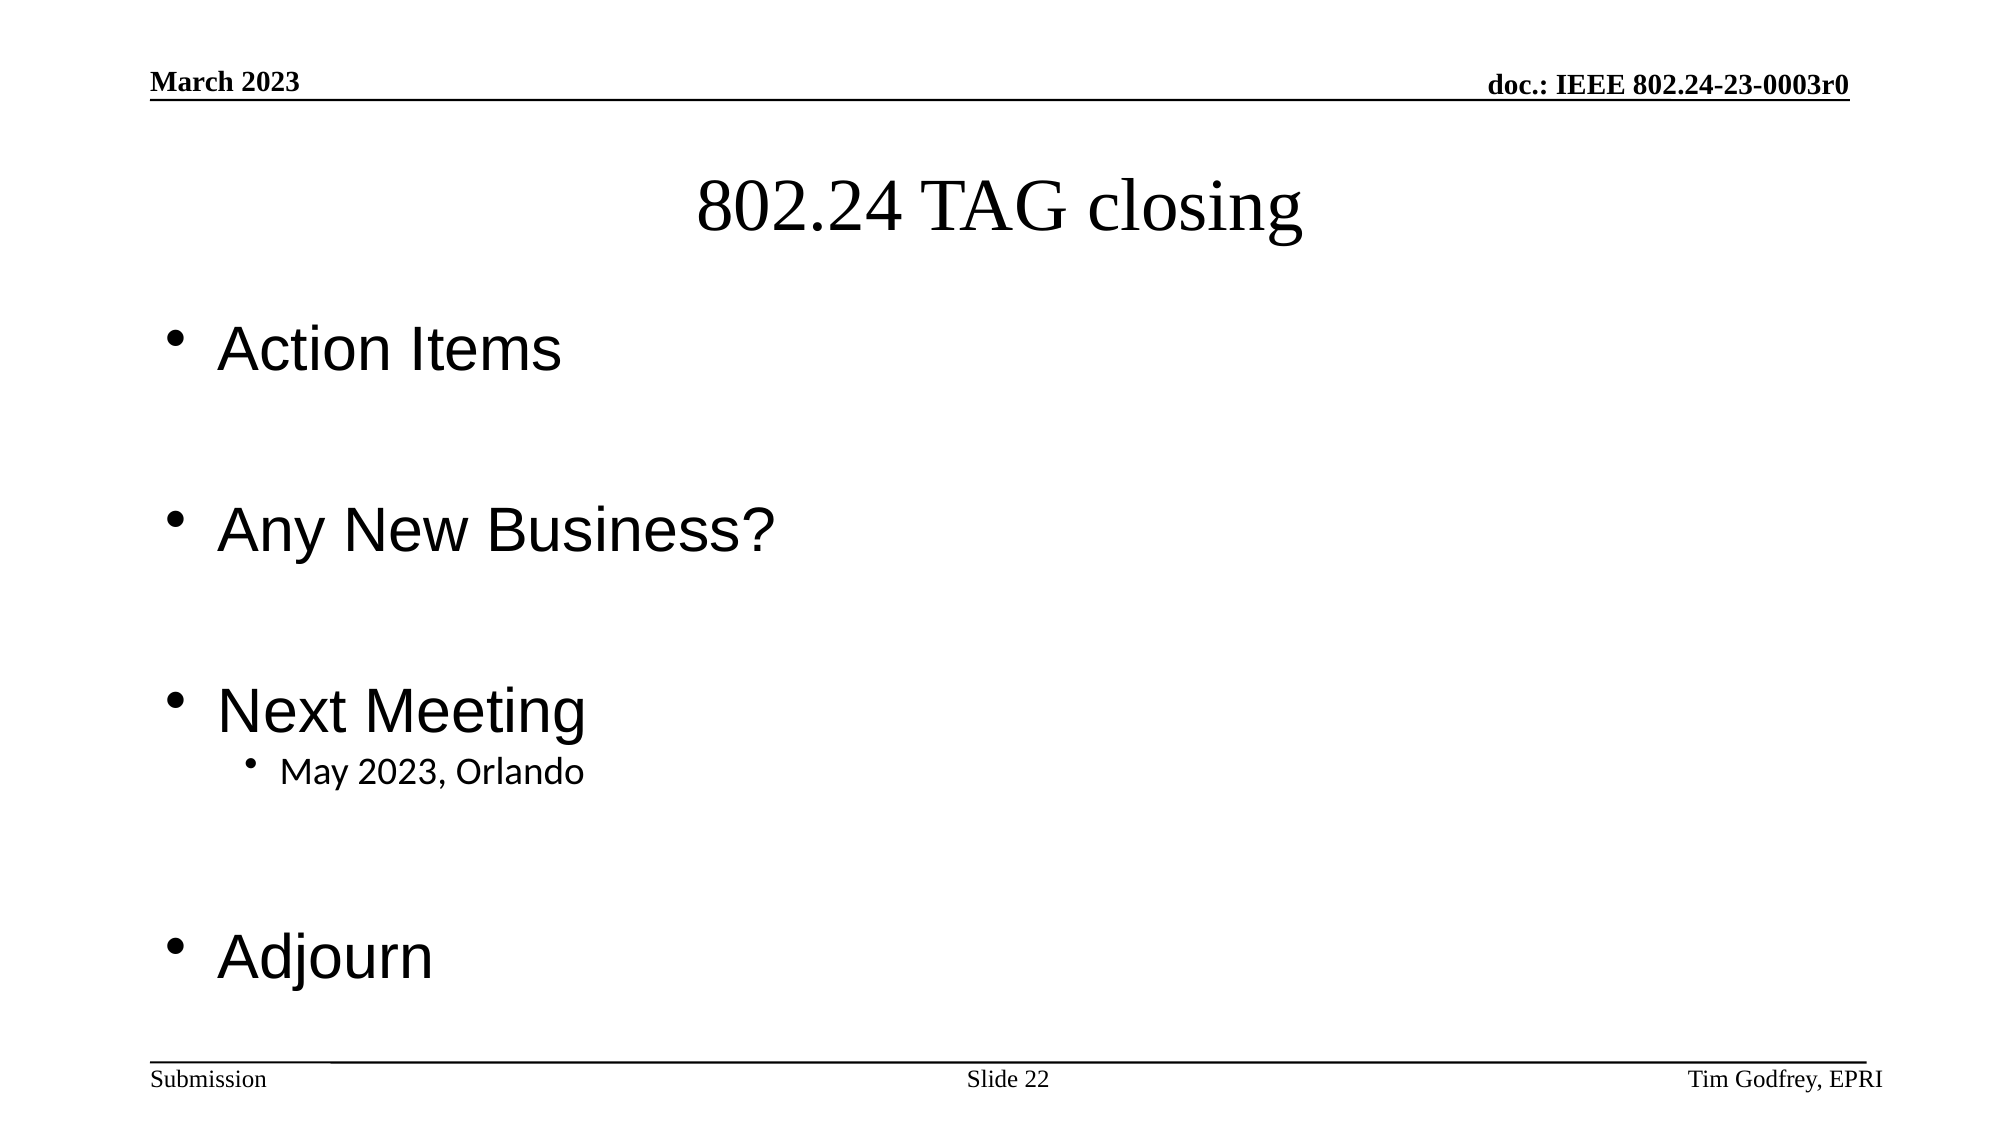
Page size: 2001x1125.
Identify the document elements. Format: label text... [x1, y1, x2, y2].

title 802.24 TAG closing [150, 112, 1850, 288]
footer Tim Godfrey, EPRI [1200, 1062, 1884, 1108]
list Action Items Any New Business? Next Meeting May 2023, Orlando Adjourn [150, 299, 1863, 1000]
slide_number Slide 22 [966, 1062, 1051, 1093]
